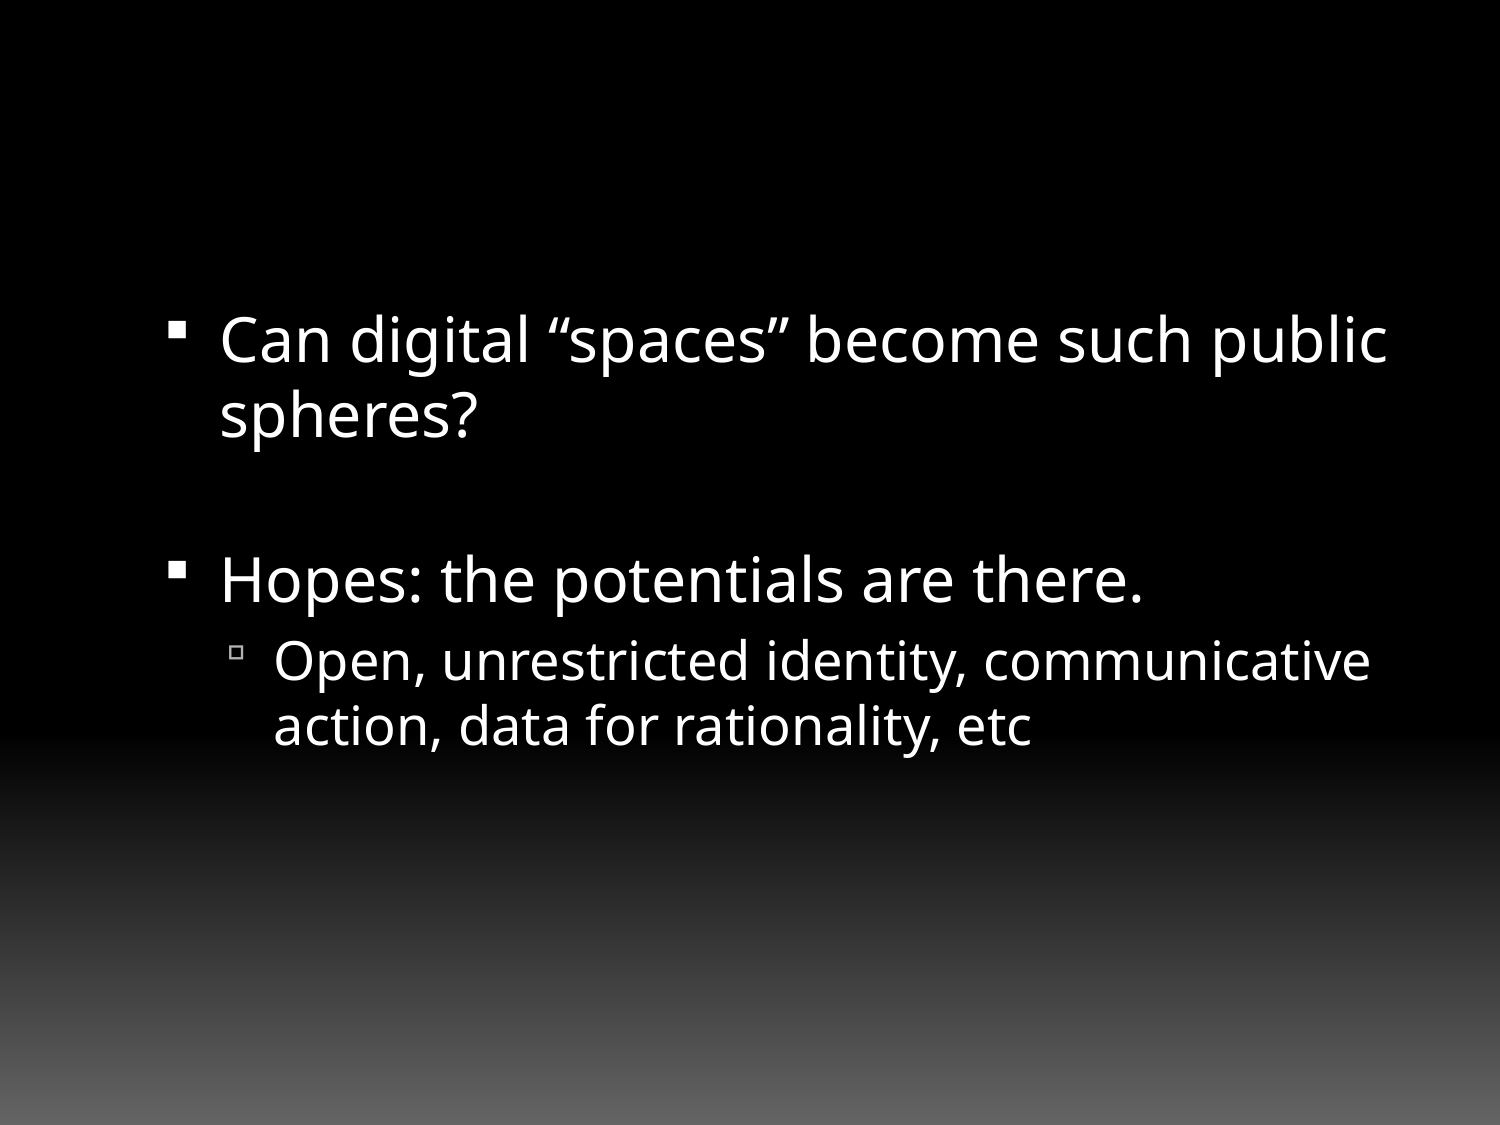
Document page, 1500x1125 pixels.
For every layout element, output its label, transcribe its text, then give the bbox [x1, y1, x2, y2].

list Can digital “spaces” become such public spheres? Hopes: the potentials are there. Open, unrestricted identity, communicative action, data for rationality, etc [137, 292, 1438, 1043]
